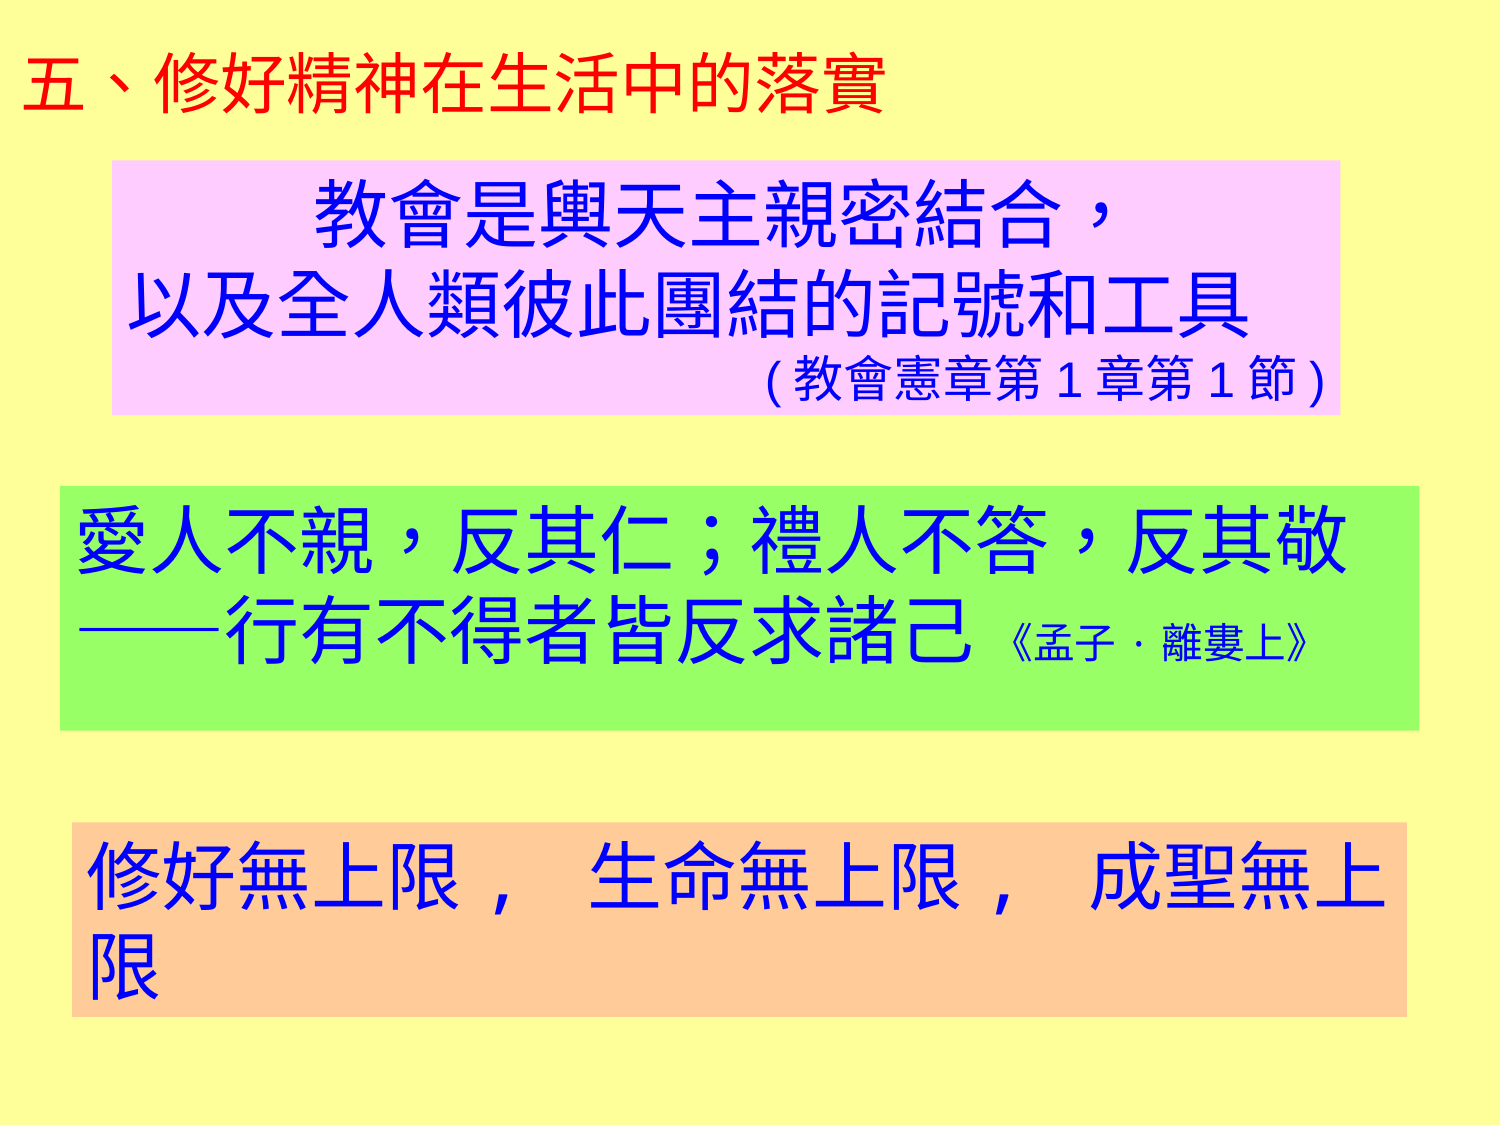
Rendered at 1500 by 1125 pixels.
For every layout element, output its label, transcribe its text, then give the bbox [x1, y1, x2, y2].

text_box 愛人不親，反其仁；禮人不答，反其敬——行有不得者皆反求諸己 《孟子·離婁上》 [59, 485, 1420, 731]
subtitle 五、修好精神在生活中的落實 [5, 0, 1500, 1125]
text_box 教會是輿天主親密結合， 以及全人類彼此團結的記號和工具 (教會憲章第1章第1節) [112, 160, 1341, 416]
text_box 修好無上限, 生命無上限, 成聖無上限 [72, 822, 1407, 1017]
